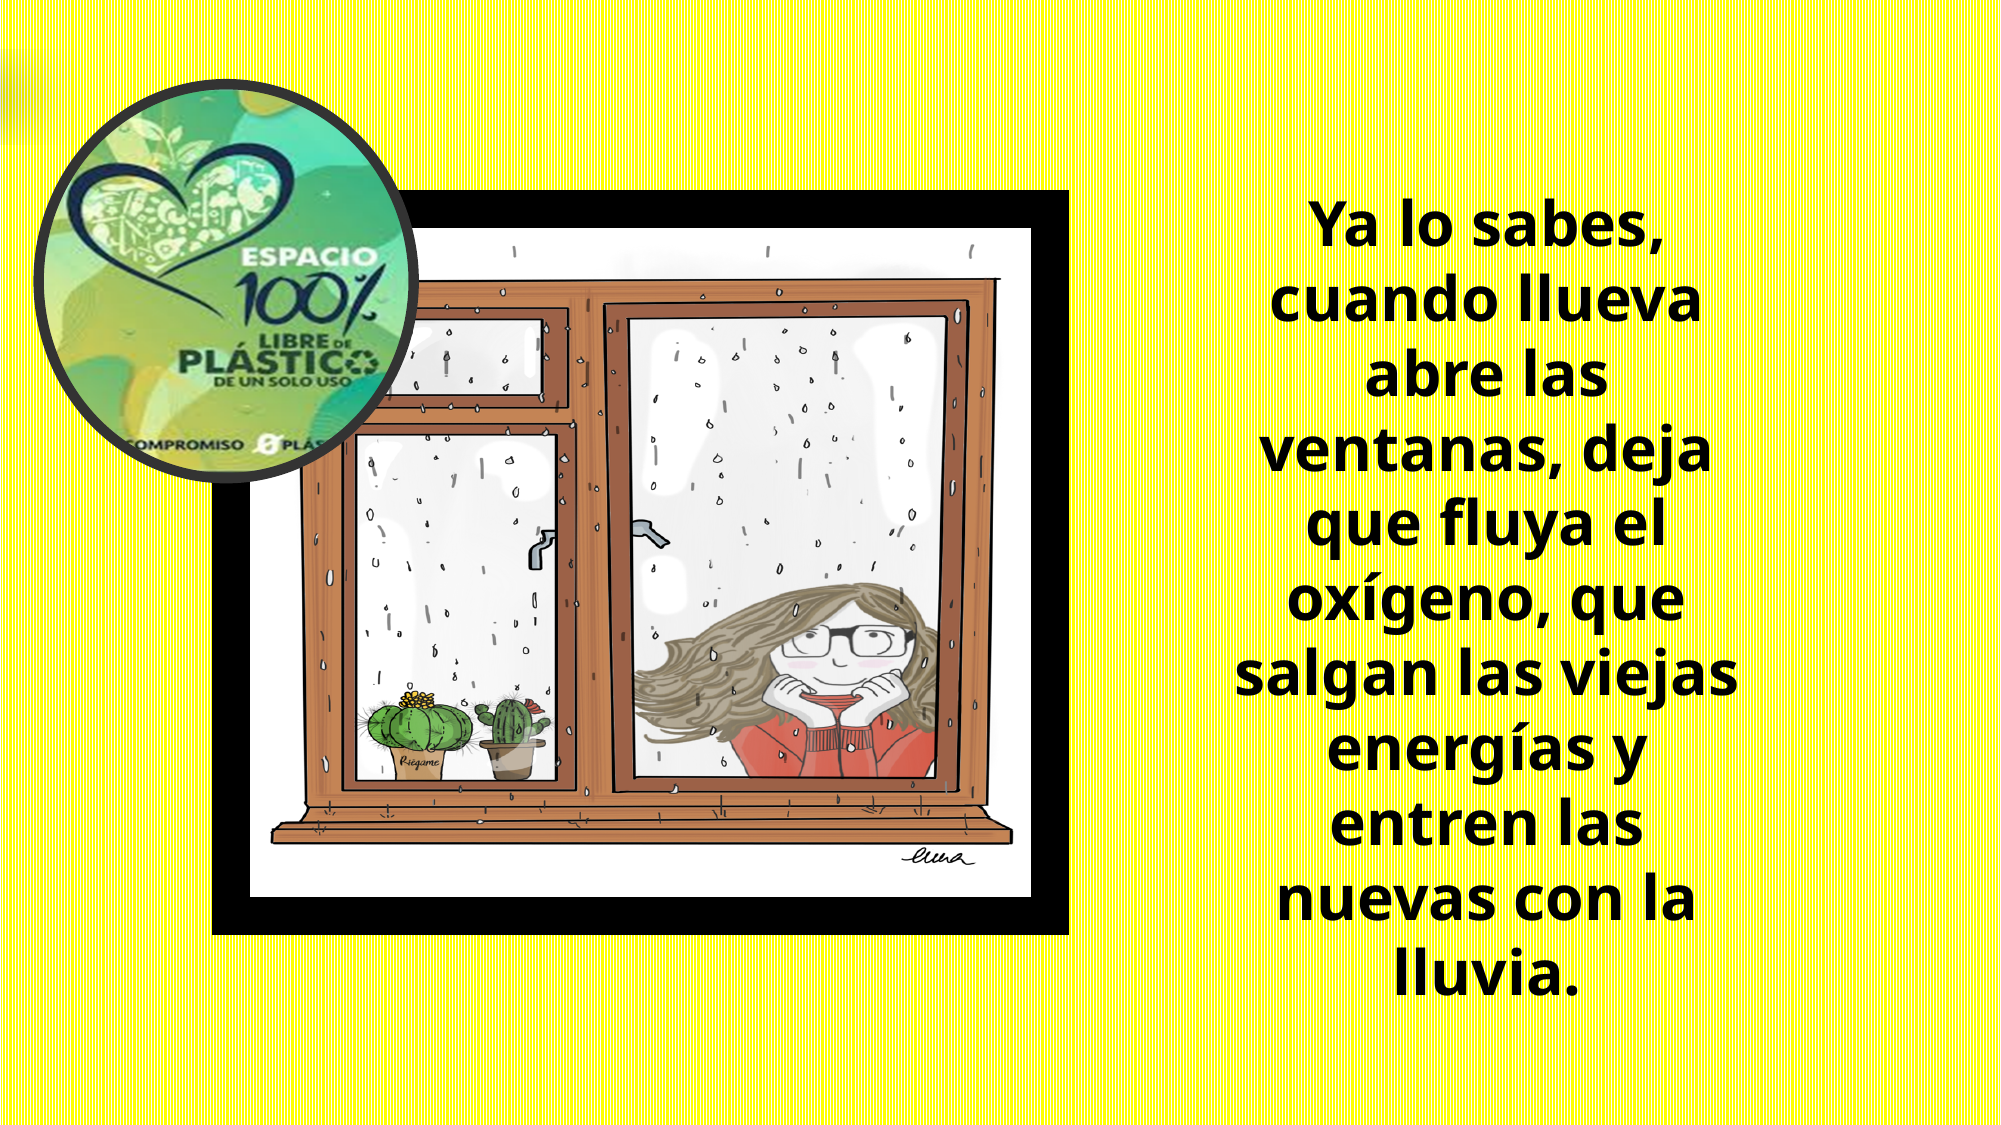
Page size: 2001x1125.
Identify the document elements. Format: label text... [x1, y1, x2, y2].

text_box Ya lo sabes, cuando llueva abre las ventanas, deja que fluya el oxígeno, que salgan las viejas energías y entren las nuevas con la lluvia. [1200, 176, 1774, 1016]
picture [38, 84, 1032, 898]
